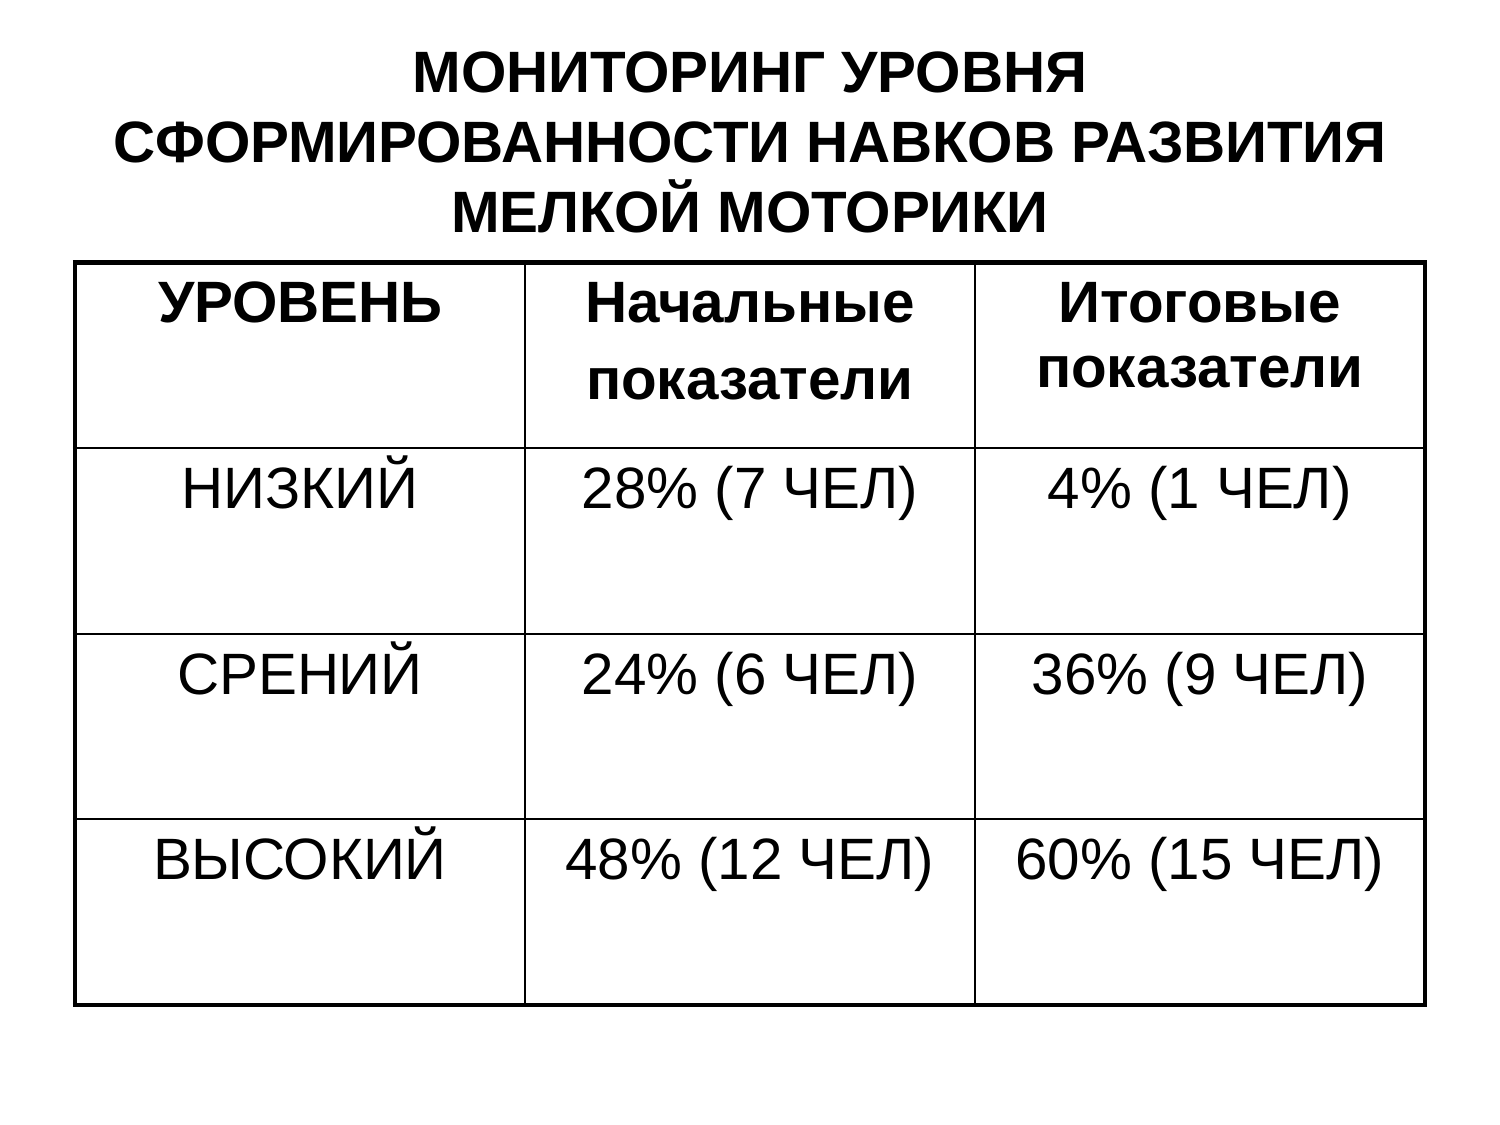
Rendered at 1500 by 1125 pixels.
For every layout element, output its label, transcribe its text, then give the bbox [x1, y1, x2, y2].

table_cell 4% (1 ЧЕЛ) [976, 449, 1423, 633]
table_cell 24% (6 ЧЕЛ) [526, 635, 974, 818]
table_header Начальные показатели [526, 265, 974, 447]
title МОНИТОРИНГ УРОВНЯ СФОРМИРОВАННОСТИ НАВКОВ РАЗВИТИЯ МЕЛКОЙ МОТОРИКИ [74, 44, 1426, 233]
table_cell 60% (15 ЧЕЛ) [976, 820, 1423, 1003]
table_cell ВЫСОКИЙ [77, 820, 524, 1003]
table_cell СРЕНИЙ [77, 635, 524, 818]
table_cell 36% (9 ЧЕЛ) [976, 635, 1423, 818]
table_cell 28% (7 ЧЕЛ) [526, 449, 974, 633]
table_cell 48% (12 ЧЕЛ) [526, 820, 974, 1003]
table_header УРОВЕНЬ [77, 265, 524, 447]
table_cell НИЗКИЙ [77, 449, 524, 633]
table_header Итоговые показатели [976, 265, 1423, 447]
